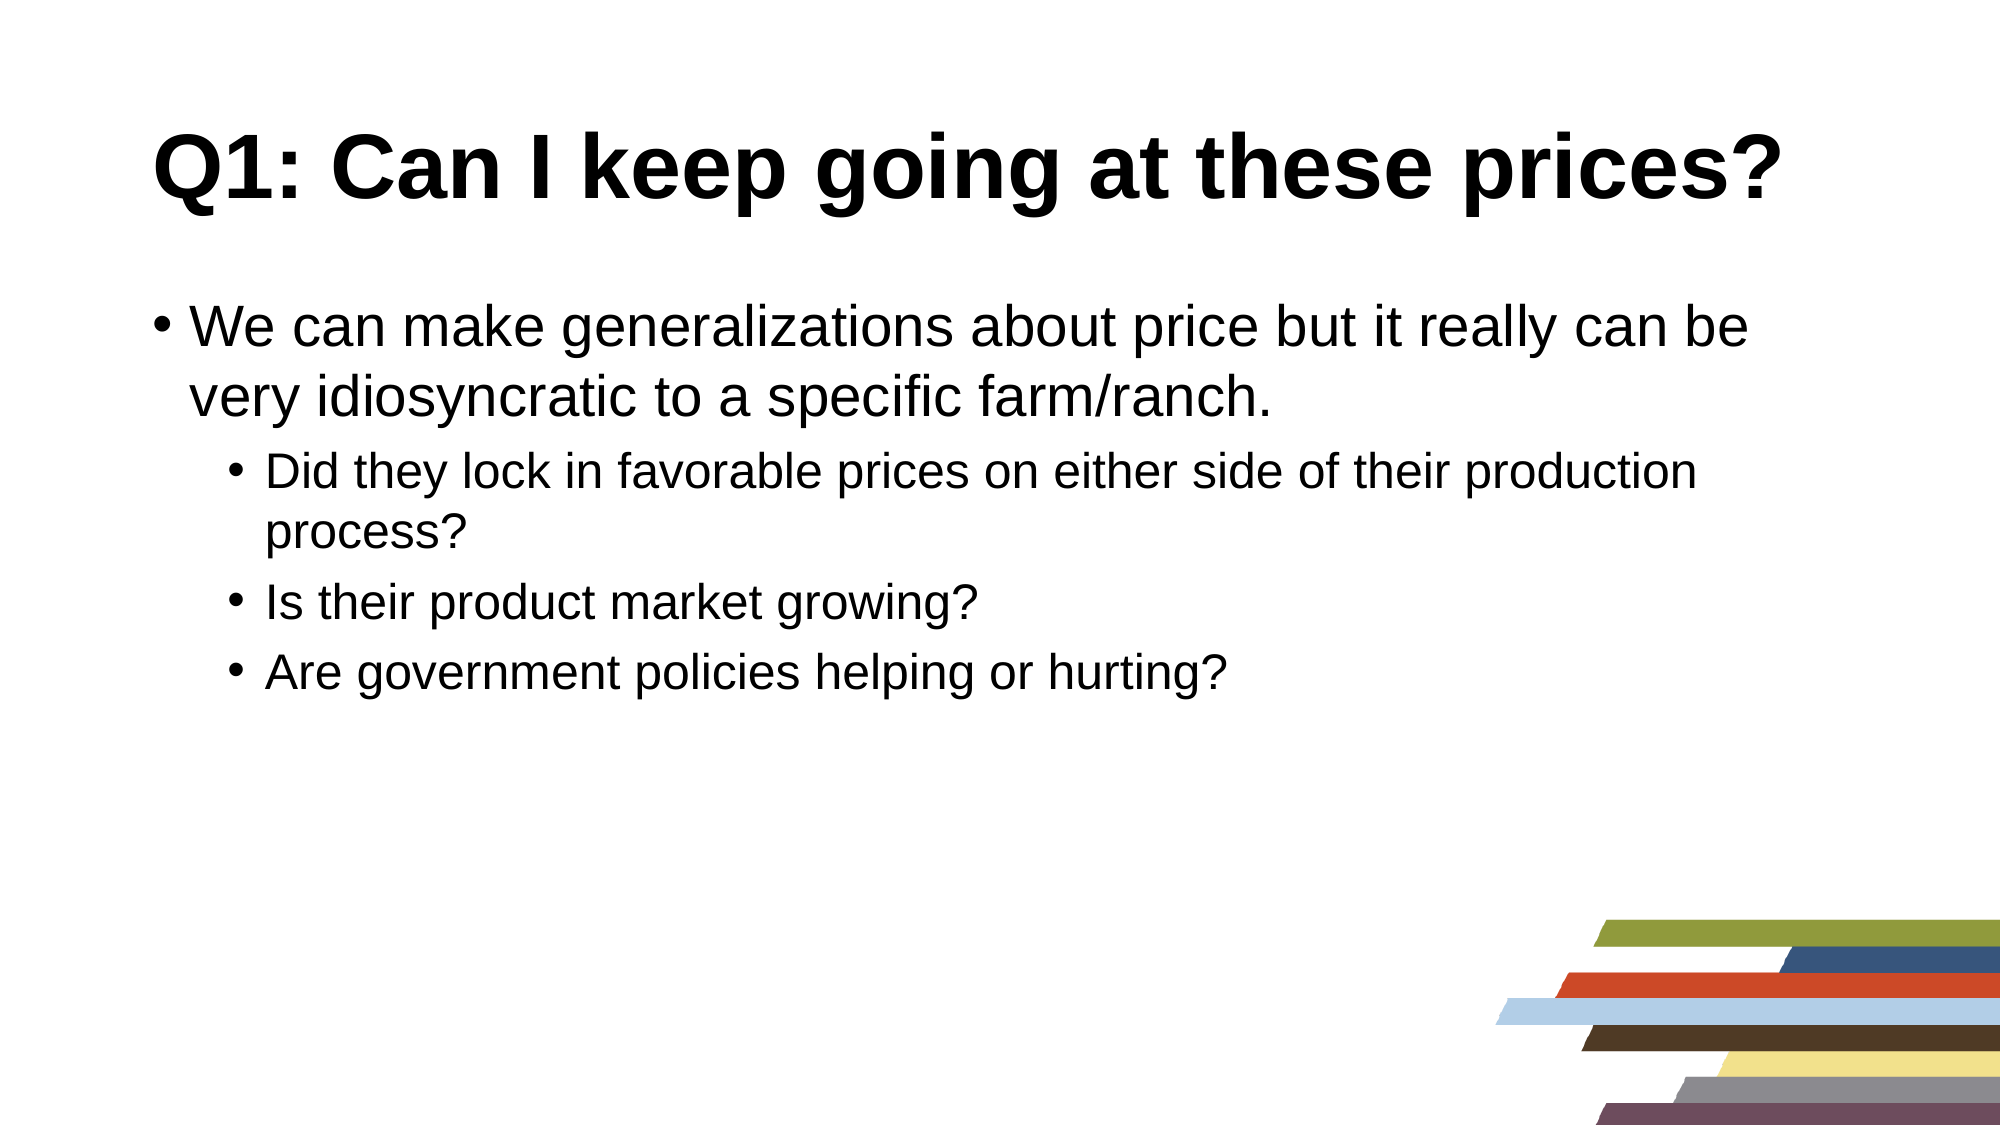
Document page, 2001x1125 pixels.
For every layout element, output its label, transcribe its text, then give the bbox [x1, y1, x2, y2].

title Q1: Can I keep going at these prices? [137, 59, 1863, 278]
picture [1469, 847, 2000, 1125]
list We can make generalizations about price but it really can be very idiosyncratic to a specific farm/ranch. Did they lock in favorable prices on either side of their production process? Is their product market growing? Are government policies helping or hurting? [137, 281, 1863, 911]
